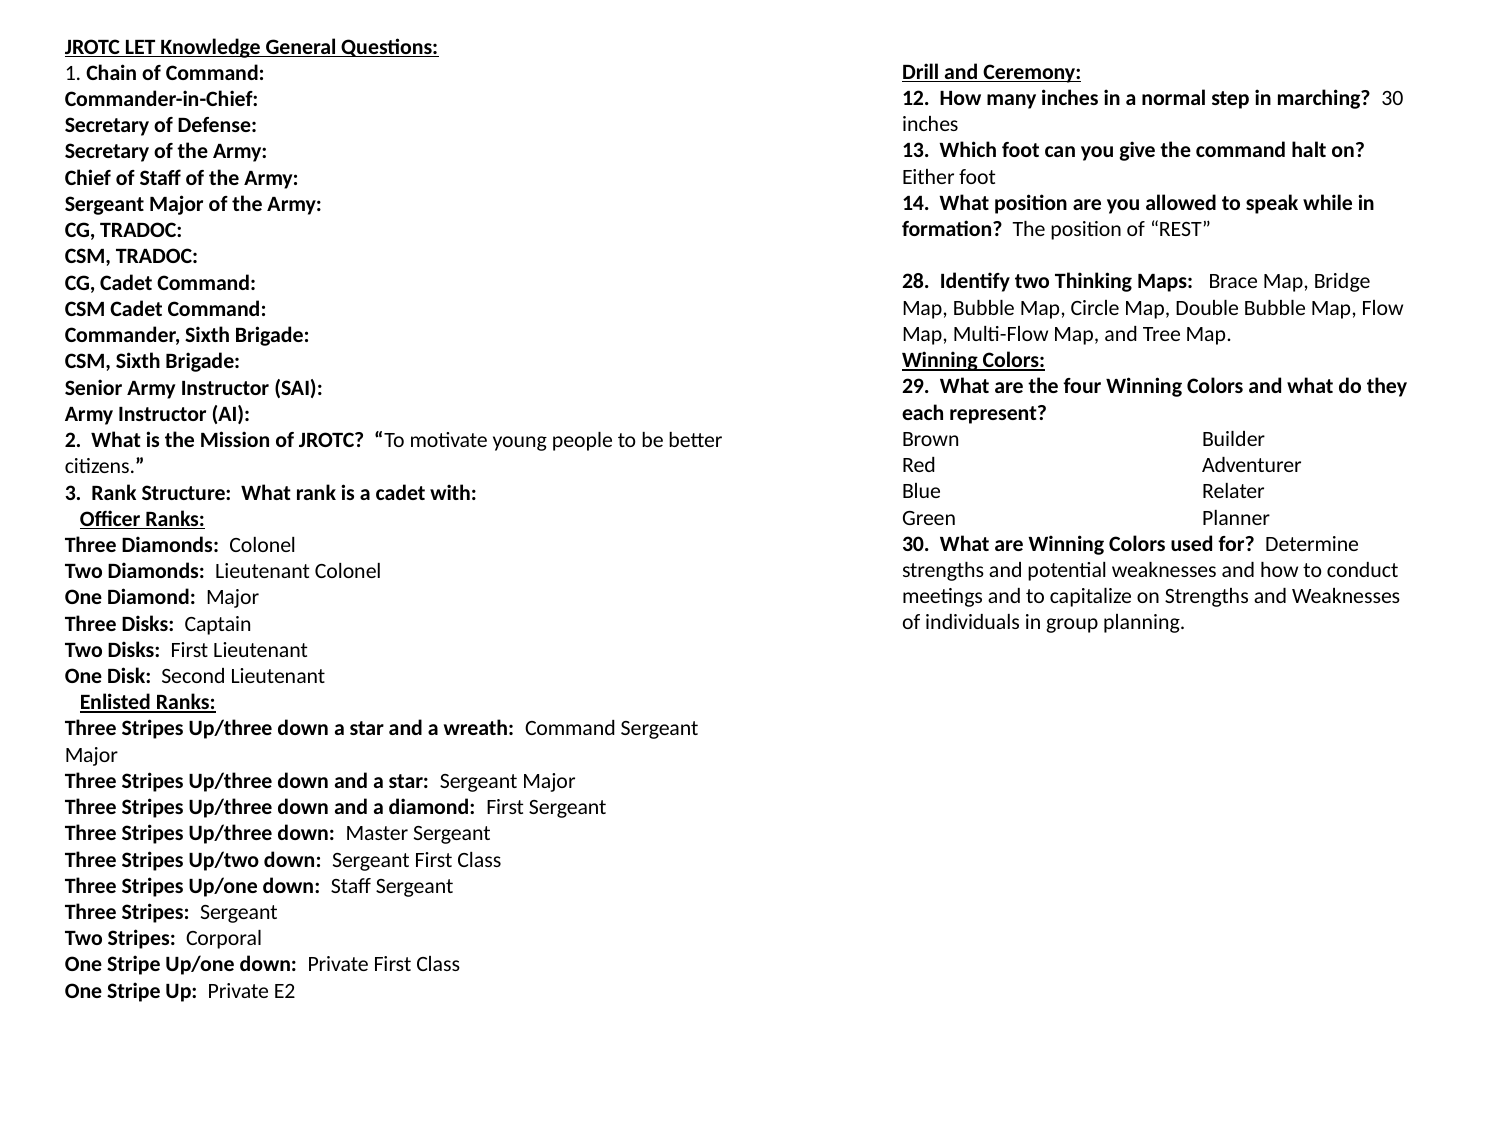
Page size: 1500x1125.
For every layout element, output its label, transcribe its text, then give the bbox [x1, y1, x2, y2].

text_box JROTC LET Knowledge General Questions: 1. Chain of Command: Commander-in-Chief: Secretary of Defense: Secretary of the Army: Chief of Staff of the Army: Sergeant Major of the Army: CG, TRADOC: CSM, TRADOC: CG, Cadet Command: CSM Cadet Command: Commander, Sixth Brigade: CSM, Sixth Brigade: Senior Army Instructor (SAI): Army Instructor (AI): 2. What is the Mission of JROTC? “To motivate young people to be better citizens.” 3. Rank Structure: What rank is a cadet with: Officer Ranks: Three Diamonds: Colonel Two Diamonds: Lieutenant Colonel One Diamond: Major Three Disks: Captain Two Disks: First Lieutenant One Disk: Second Lieutenant Enlisted Ranks: Three Stripes Up/three down a star and a wreath: Command Sergeant Major Three Stripes Up/three down and a star: Sergeant Major Three Stripes Up/three down and a diamond: First Sergeant Three Stripes Up/three down: Master Sergeant Three Stripes Up/two down: Sergeant First Class Three Stripes Up/one down: Staff Sergeant Three Stripes: Sergeant Two Stripes: Corporal One Stripe Up/one down: Private First Class One Stripe Up: Private E2 [50, 24, 775, 1010]
text_box Drill and Ceremony: 12. How many inches in a normal step in marching? 30 inches 13. Which foot can you give the command halt on? Either foot 14. What position are you allowed to speak while in formation? The position of “REST” 28. Identify two Thinking Maps: Brace Map, Bridge Map, Bubble Map, Circle Map, Double Bubble Map, Flow Map, Multi-Flow Map, and Tree Map. Winning Colors: 29. What are the four Winning Colors and what do they each represent? Brown Builder Red Adventurer Blue Relater Green Planner 30. What are Winning Colors used for? Determine strengths and potential weaknesses and how to conduct meetings and to capitalize on Strengths and Weaknesses of individuals in group planning. [887, 49, 1425, 642]
